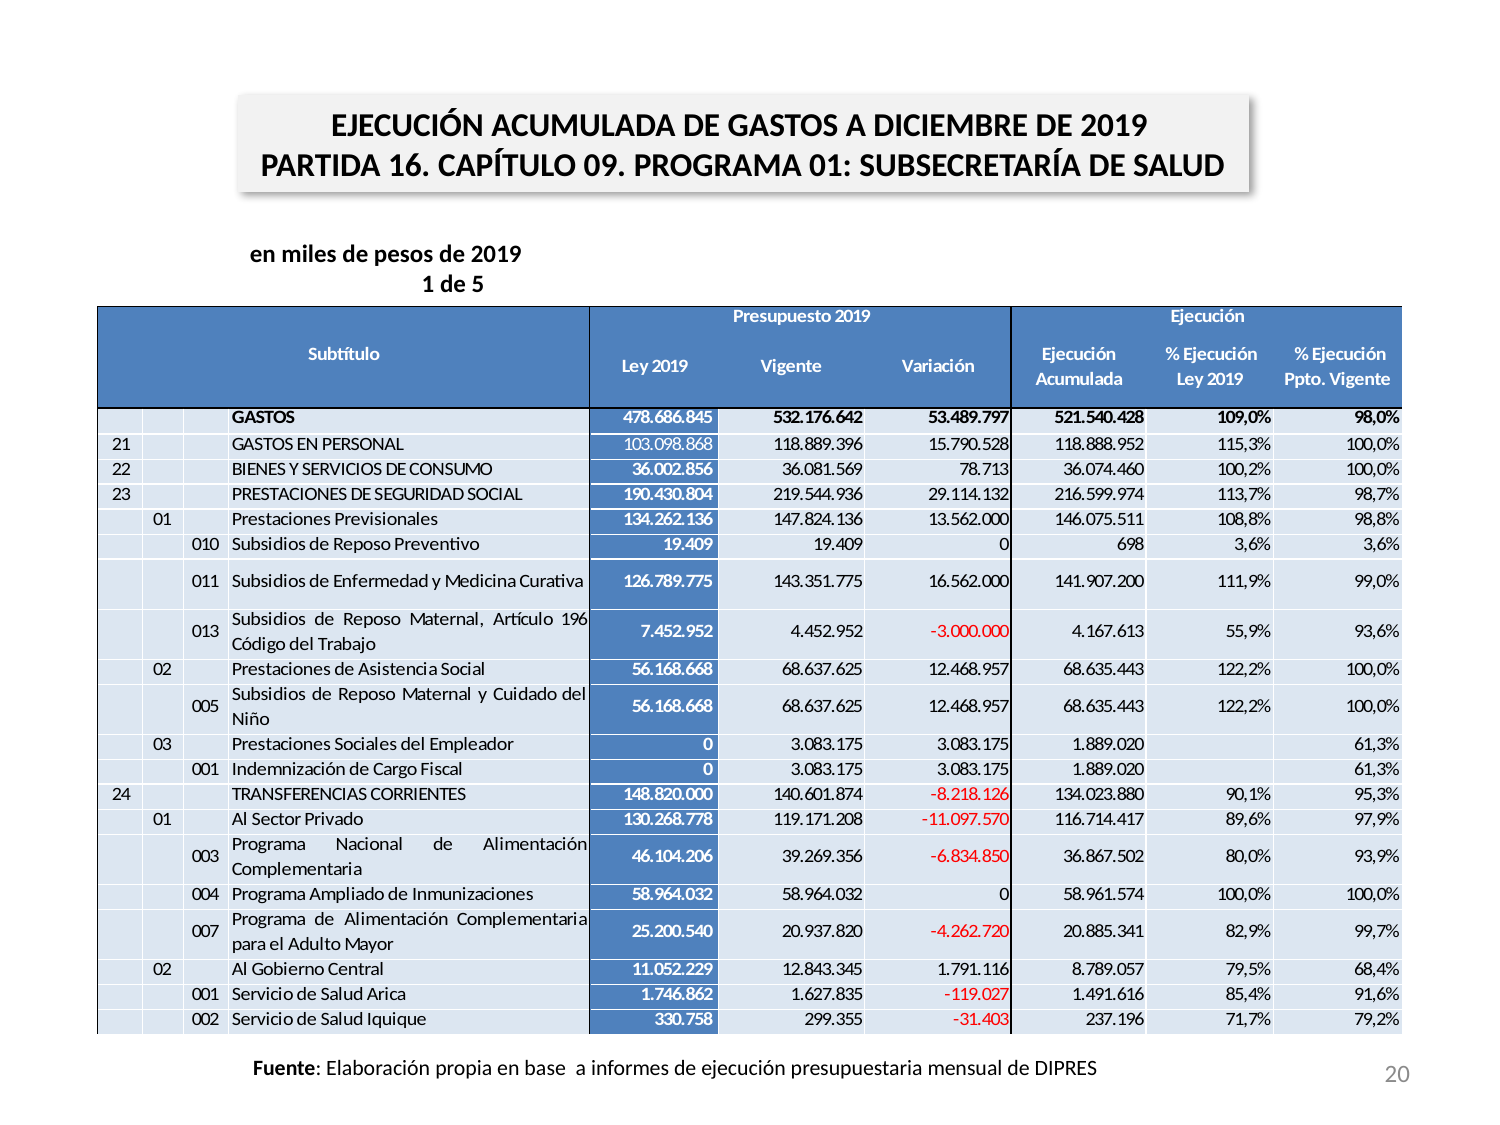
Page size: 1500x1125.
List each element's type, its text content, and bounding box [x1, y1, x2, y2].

text_box EJECUCIÓN ACUMULADA DE GASTOS A DICIEMBRE DE 2019 PARTIDA 16. CAPÍTULO 09. PROGRAMA 01: SUBSECRETARÍA DE SALUD [238, 95, 1249, 192]
text_box en miles de pesos de 2019 1 de 5 [235, 229, 1248, 304]
text_box Fuente: Elaboración propia en base a informes de ejecución presupuestaria mensual de DIPRES [238, 1045, 1273, 1106]
slide_number 20 [1273, 1042, 1425, 1103]
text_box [96, 305, 1404, 1036]
